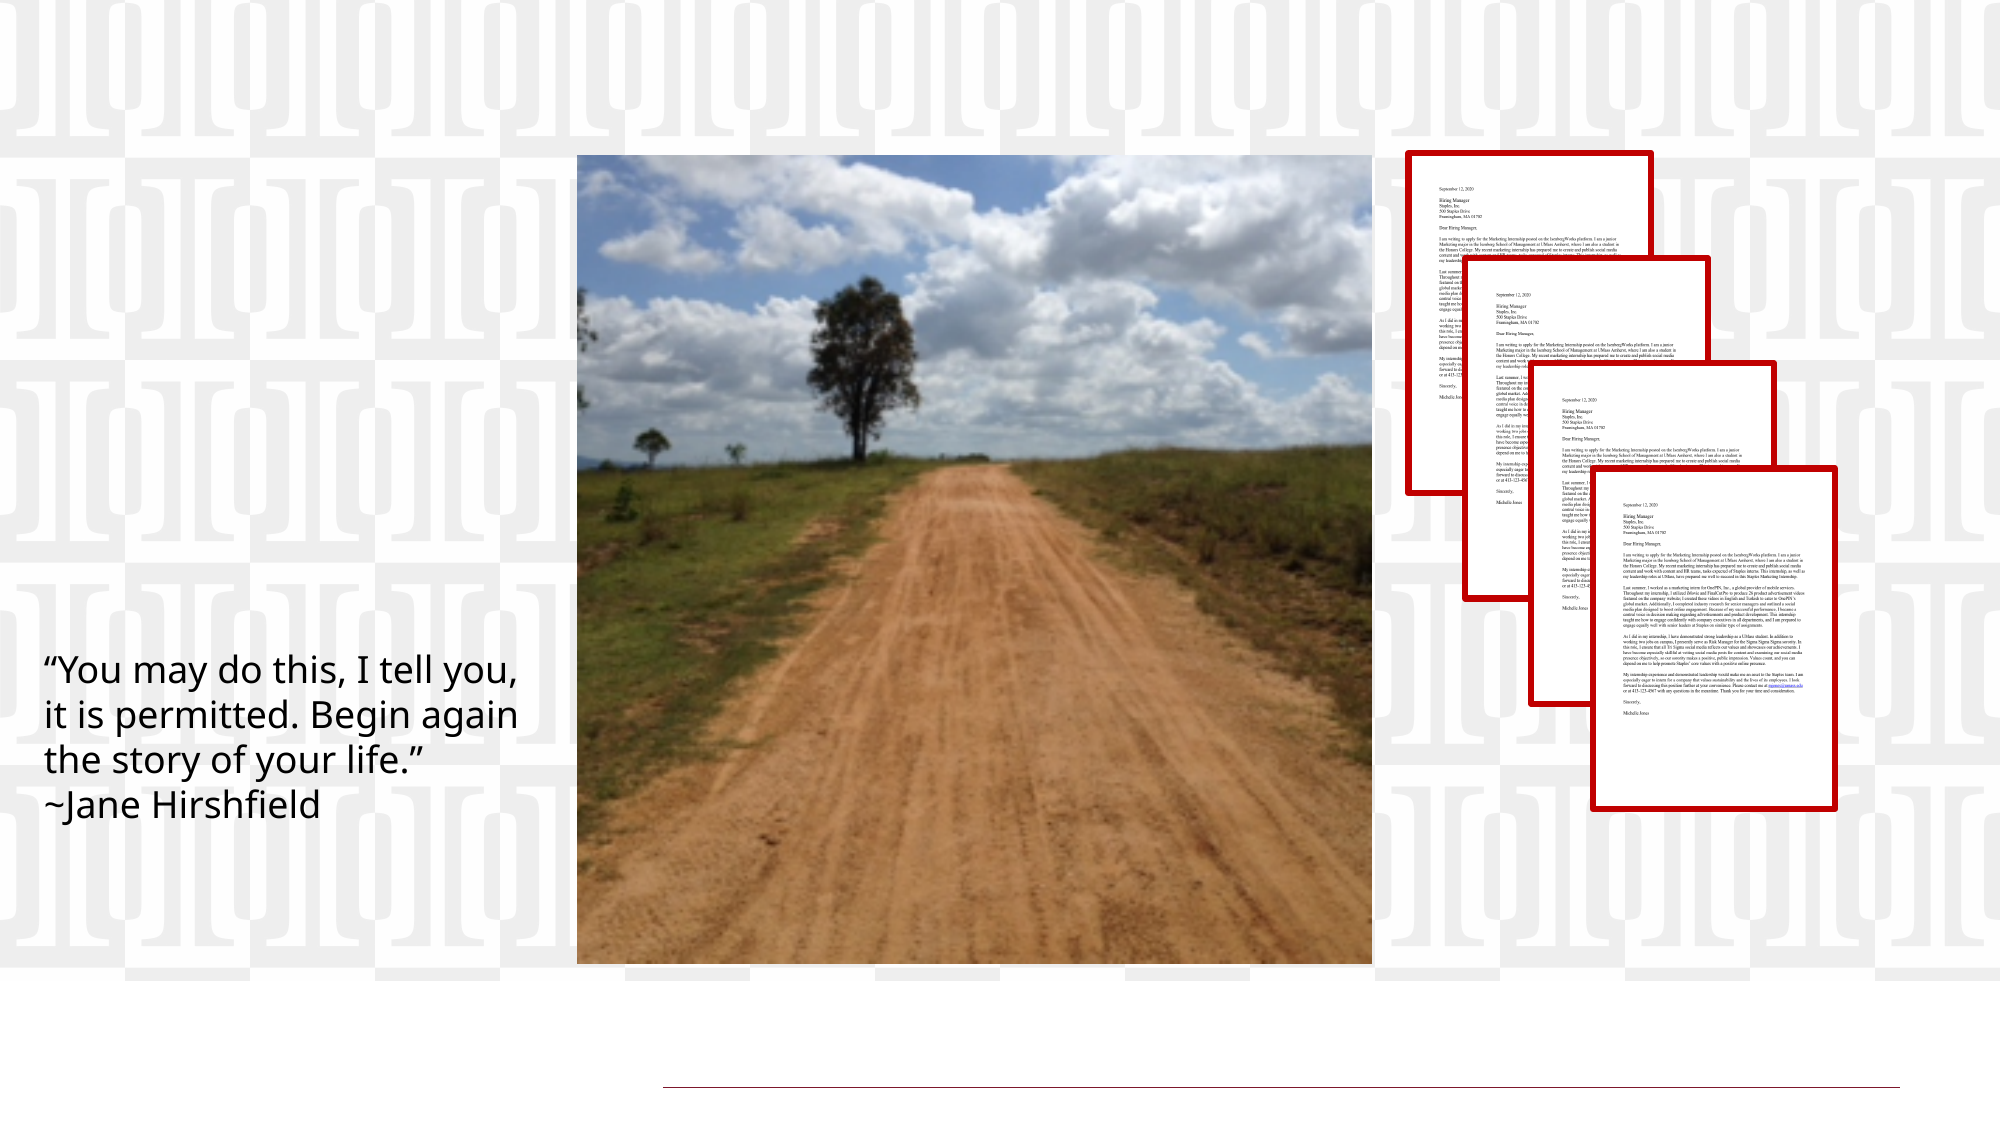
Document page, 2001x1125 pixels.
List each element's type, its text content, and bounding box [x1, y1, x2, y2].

text_box “You may do this, I tell you, it is permitted. Begin again the story of your life.” ~Jane Hirshfield [29, 638, 577, 834]
picture [0, 0, 2000, 981]
